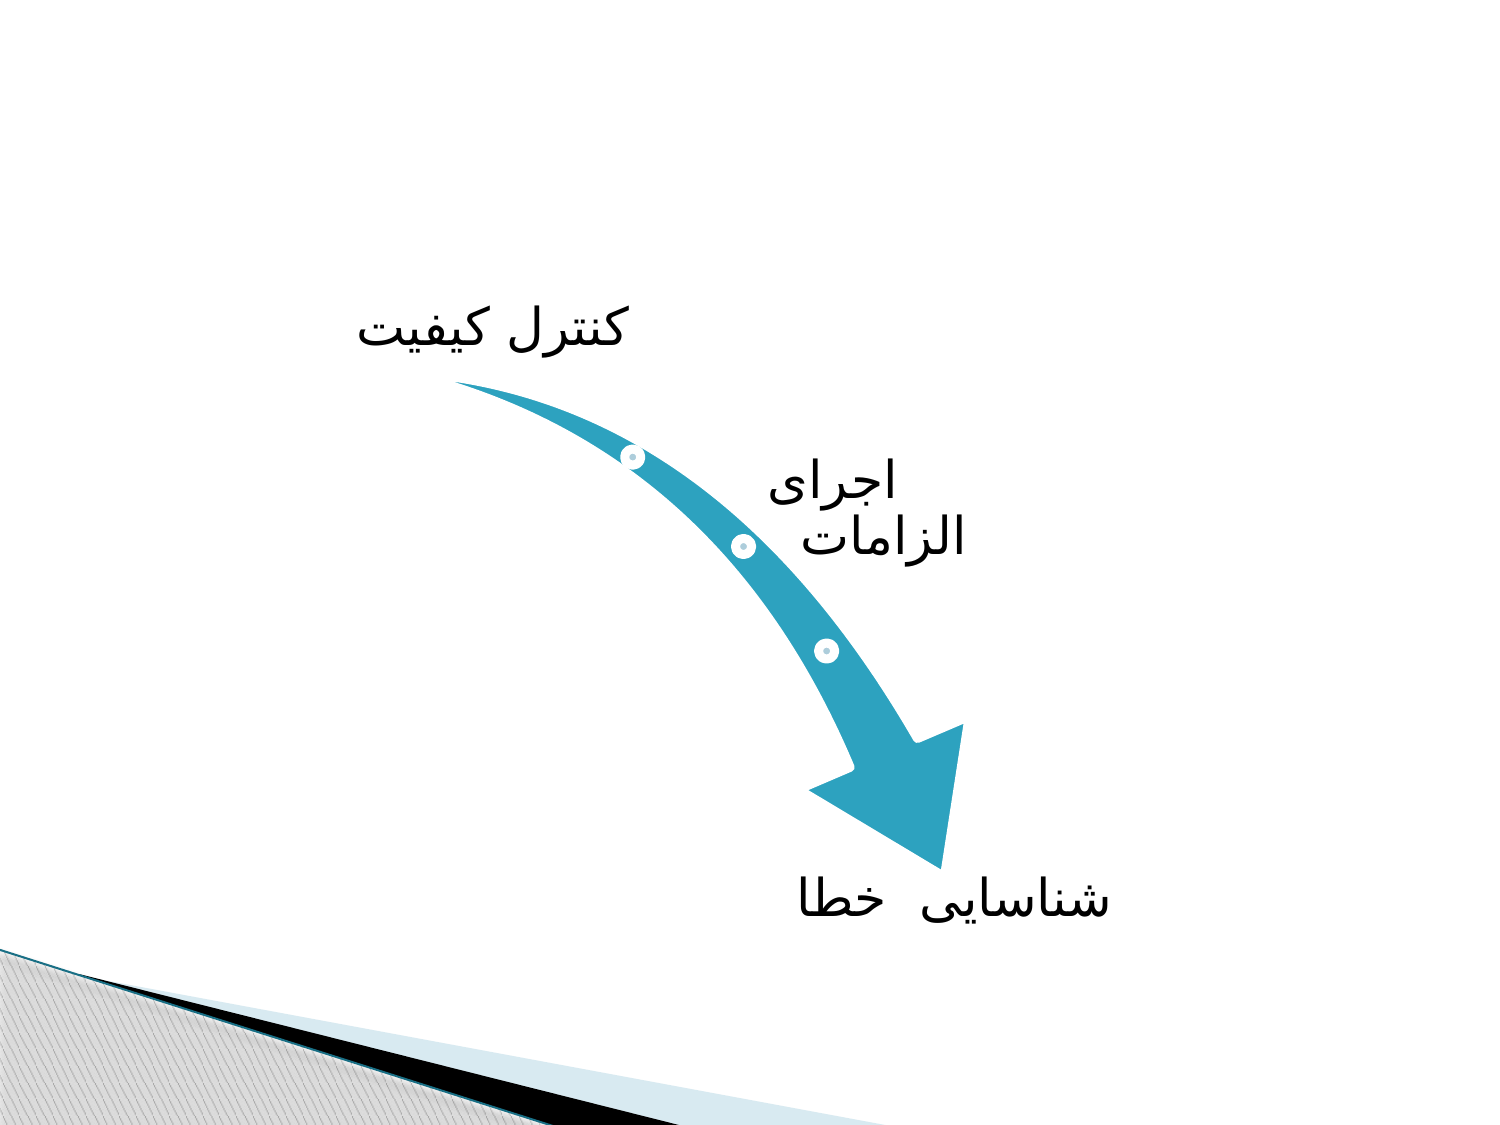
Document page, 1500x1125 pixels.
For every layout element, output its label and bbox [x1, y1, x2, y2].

list [74, 242, 1426, 986]
